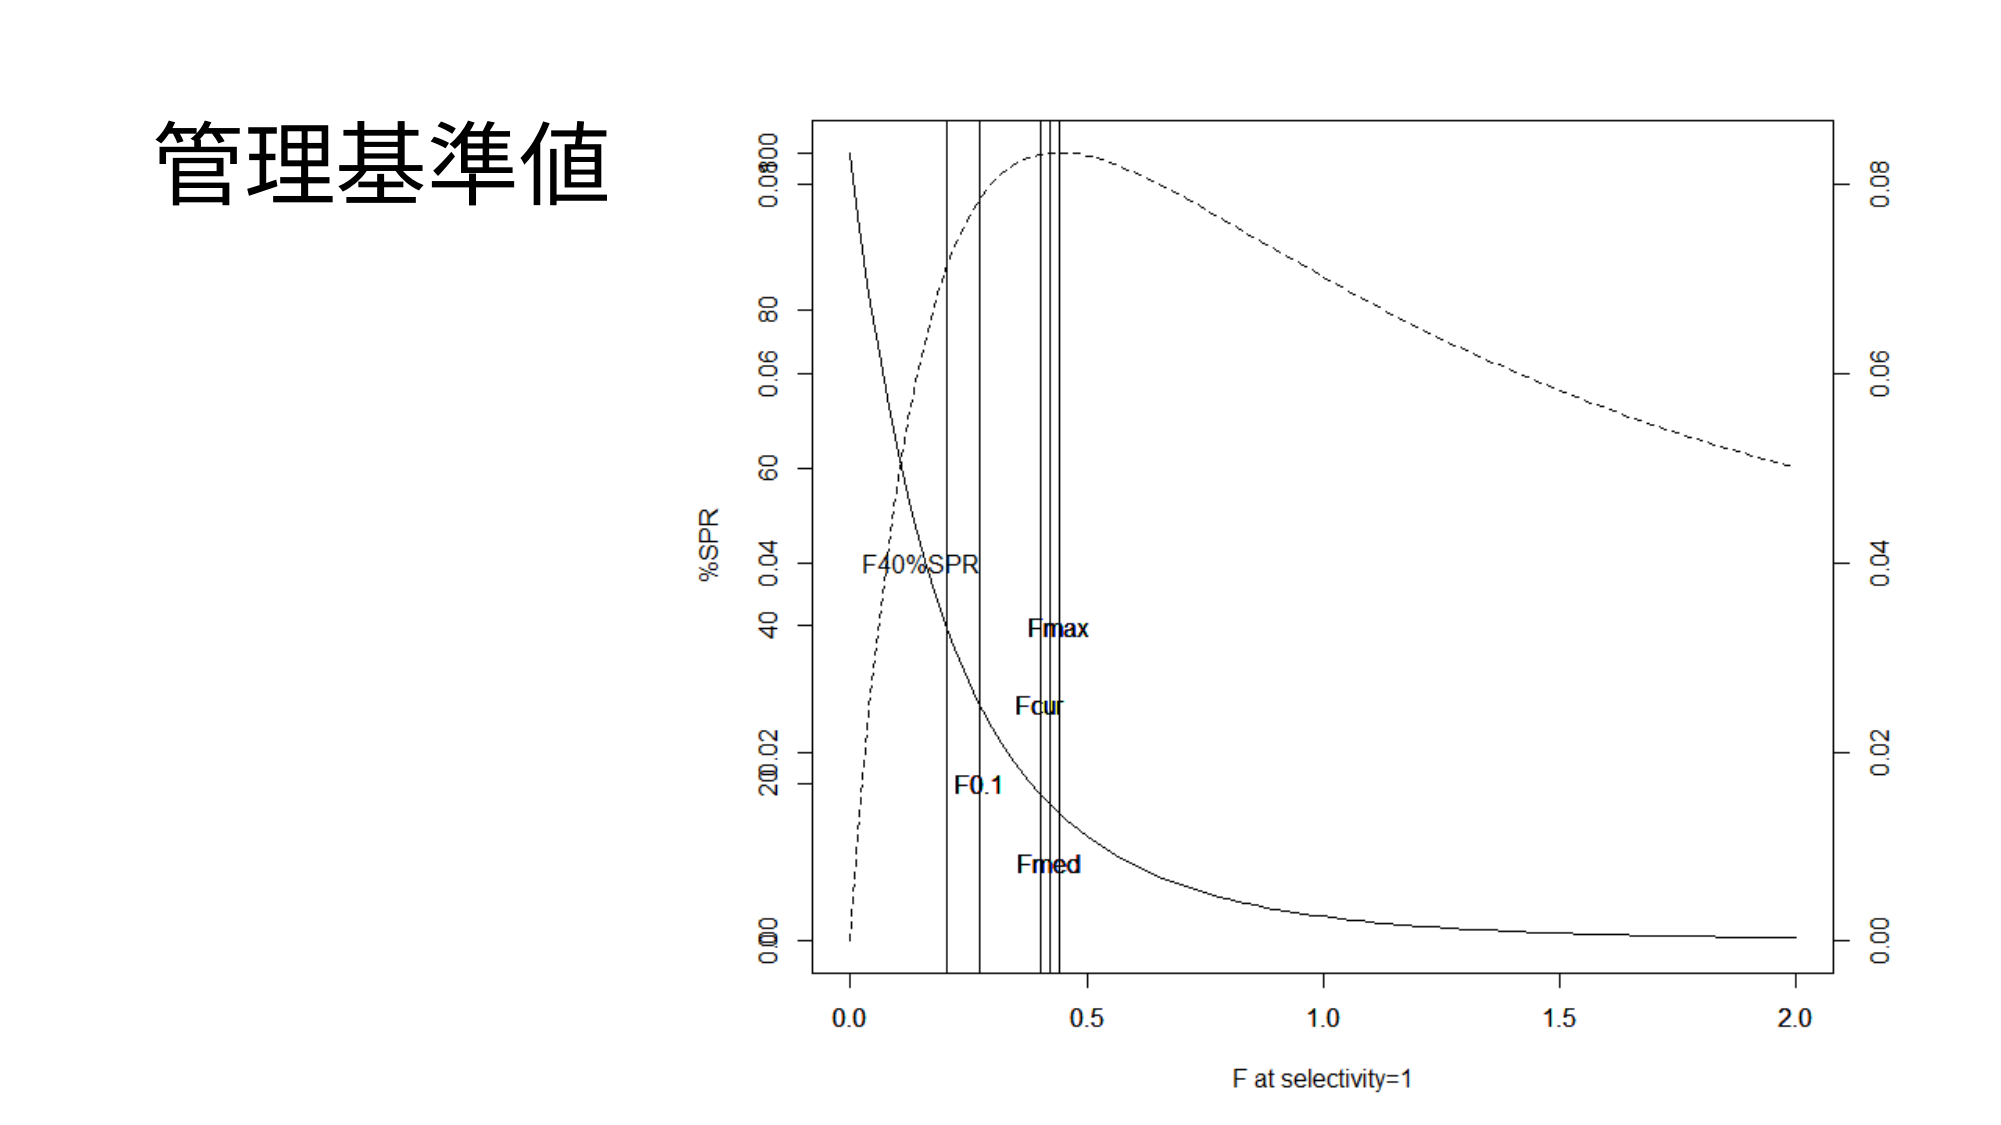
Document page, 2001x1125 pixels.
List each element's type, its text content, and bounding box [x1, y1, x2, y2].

picture [690, 0, 1897, 1125]
title 管理基準値 [137, 59, 690, 278]
